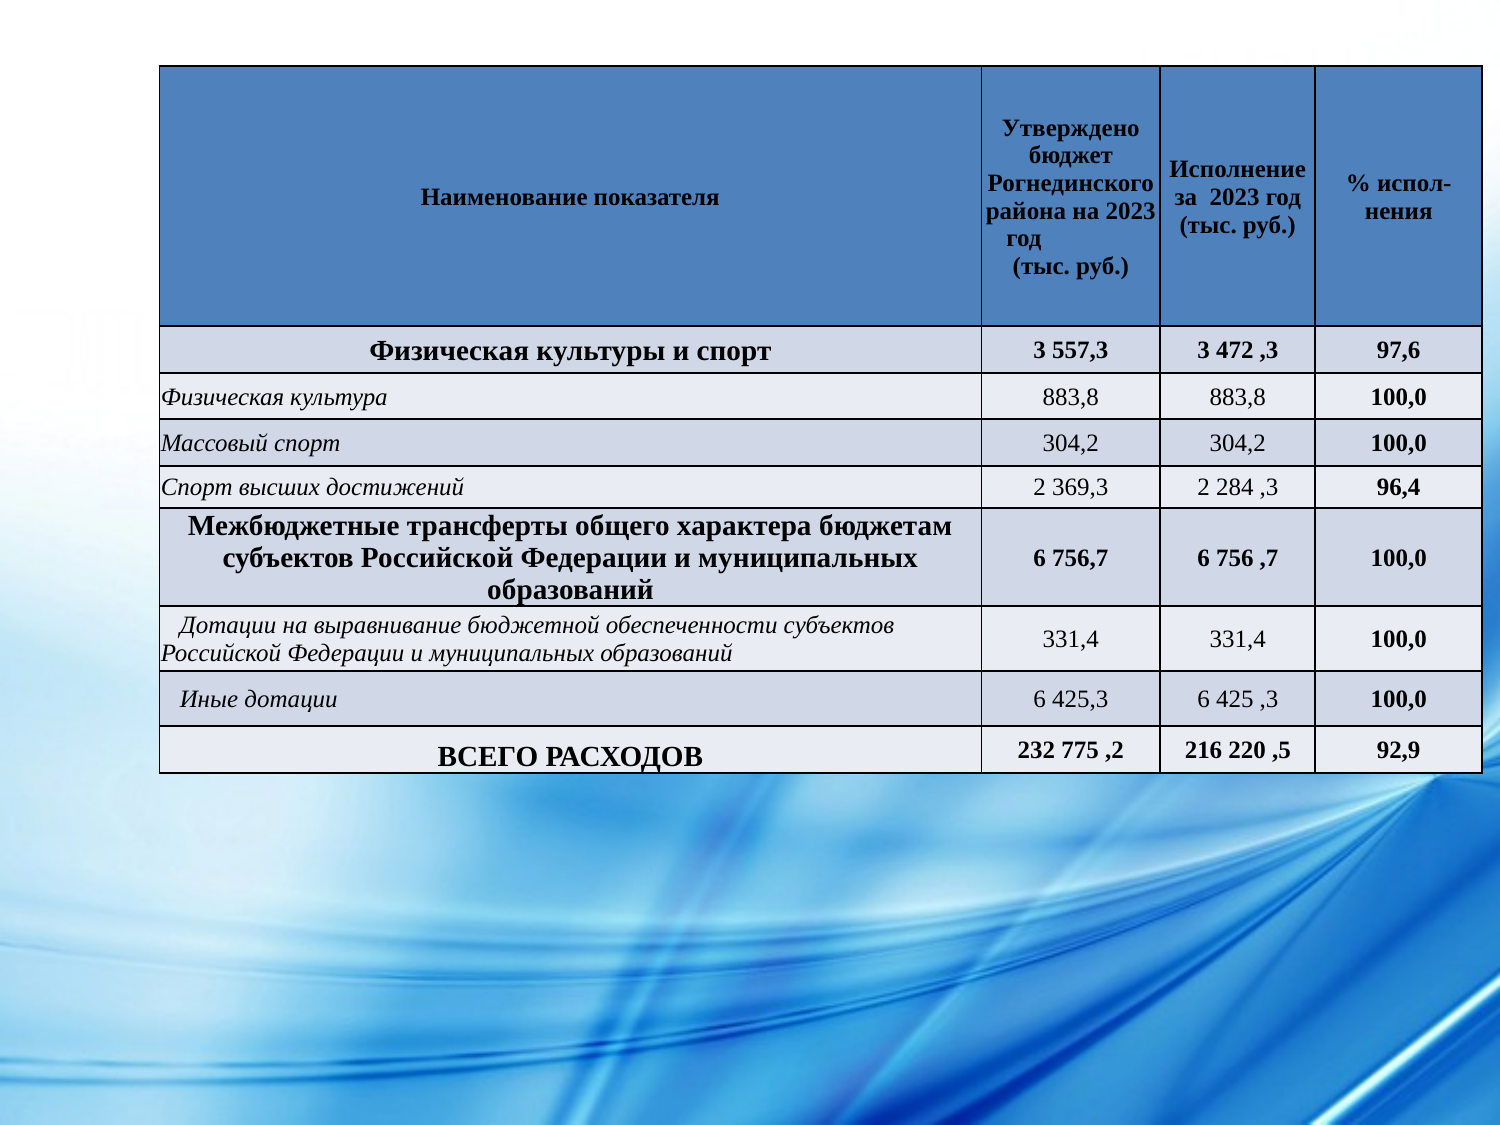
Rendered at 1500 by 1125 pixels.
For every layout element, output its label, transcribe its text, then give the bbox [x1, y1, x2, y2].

table_cell Массовый спорт [160, 420, 981, 465]
table_cell Спорт высших достижений [160, 467, 981, 507]
table_cell 100,0 [1316, 607, 1481, 670]
table_cell Физическая культура [160, 374, 981, 418]
table_cell 100,0 [1316, 374, 1481, 418]
table_header Утверждено бюджет Рогнединского района на 2023 год (тыс. руб.) [982, 67, 1159, 325]
table_cell 96,4 [1316, 467, 1481, 507]
table_cell 331,4 [1161, 607, 1314, 670]
table_cell 100,0 [1316, 420, 1481, 465]
table_header % испол-нения [1316, 67, 1481, 325]
table_cell 883,8 [982, 374, 1159, 418]
table_header Наименование показателя [160, 67, 981, 325]
picture [0, 0, 1500, 1125]
table_cell 100,0 [1316, 672, 1481, 725]
table_cell 2 369,3 [982, 467, 1159, 507]
table_cell 6 756 ,7 [1161, 509, 1314, 605]
table_cell 6 425 ,3 [1161, 672, 1314, 725]
table_cell 2 284 ,3 [1161, 467, 1314, 507]
table_cell 3 557,3 [982, 327, 1159, 372]
table_cell 216 220 ,5 [1161, 727, 1314, 772]
table_cell 304,2 [982, 420, 1159, 465]
table_header Исполнение за 2023 год (тыс. руб.) [1161, 67, 1314, 325]
table_cell 3 472 ,3 [1161, 327, 1314, 372]
table_cell 92,9 [1316, 727, 1481, 772]
table_cell 100,0 [1316, 509, 1481, 605]
table_cell Дотации на выравнивание бюджетной обеспеченности субъектов Российской Федерации и муниципальных образований [160, 607, 981, 670]
table_cell Физическая культуры и спорт [160, 327, 981, 372]
table_cell 6 756,7 [982, 509, 1159, 605]
table_cell 304,2 [1161, 420, 1314, 465]
table_cell 883,8 [1161, 374, 1314, 418]
table_cell 97,6 [1316, 327, 1481, 372]
table_cell ВСЕГО РАСХОДОВ [160, 727, 981, 772]
table_cell Межбюджетные трансферты общего характера бюджетам субъектов Российской Федерации и муниципальных образований [160, 509, 981, 605]
table_cell 331,4 [982, 607, 1159, 670]
table_cell Иные дотации [160, 672, 981, 725]
table_cell 6 425,3 [982, 672, 1159, 725]
table_cell 232 775 ,2 [982, 727, 1159, 772]
